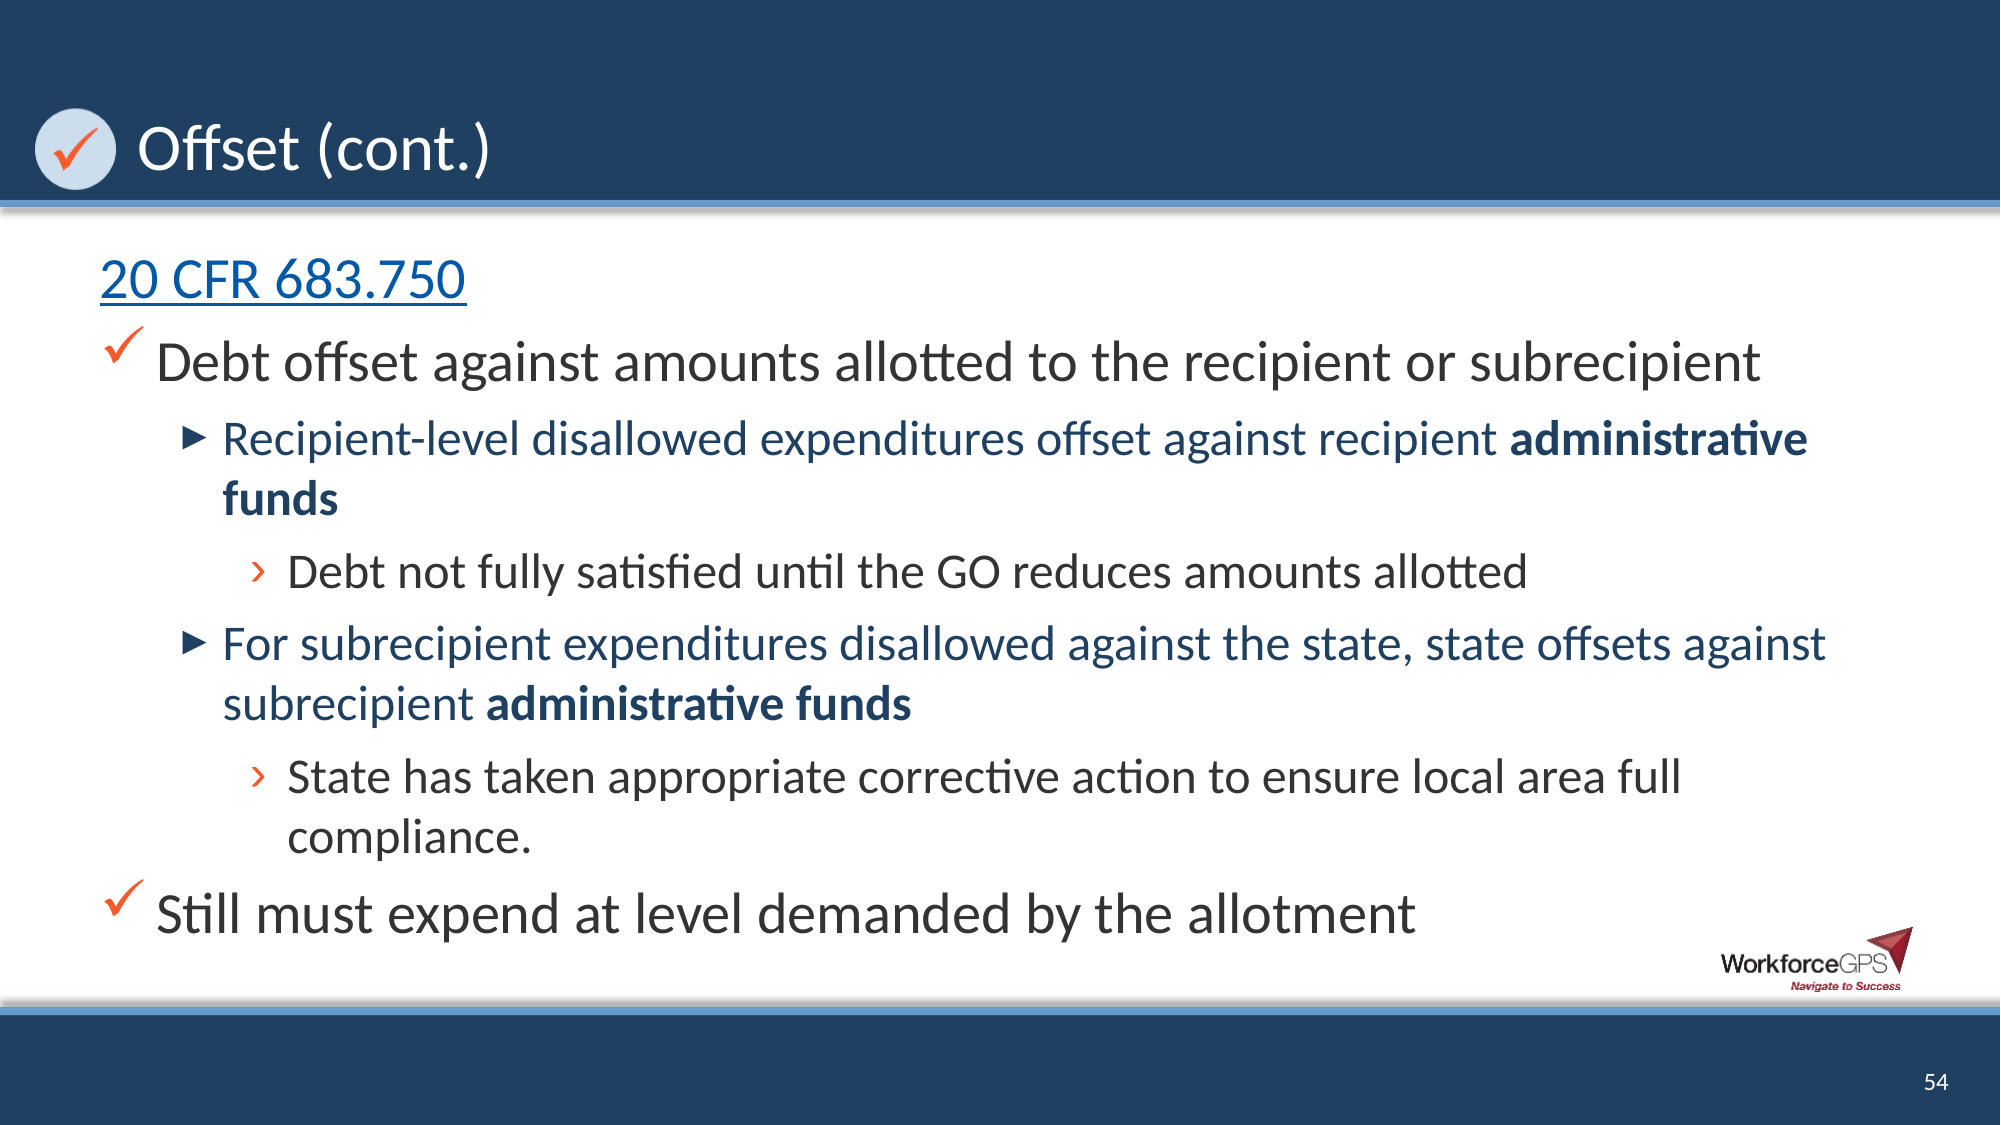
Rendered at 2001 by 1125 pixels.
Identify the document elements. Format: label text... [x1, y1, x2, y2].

picture [0, 992, 2000, 1125]
title Offset (cont.) [122, 11, 1987, 193]
list 20 CFR 683.750 Debt offset against amounts allotted to the recipient or subrecipient Recipient-level disallowed expenditures offset against recipient administrative funds Debt not fully satisfied until the GO reduces amounts allotted For subrecipient expenditures disallowed against the state, state offsets against subrecipient administrative funds State has taken appropriate corrective action to ensure local area full compliance. Still must expend at level demanded by the allotment [84, 233, 1915, 1014]
picture [0, 0, 2000, 222]
slide_number 54 [1514, 1050, 1965, 1111]
